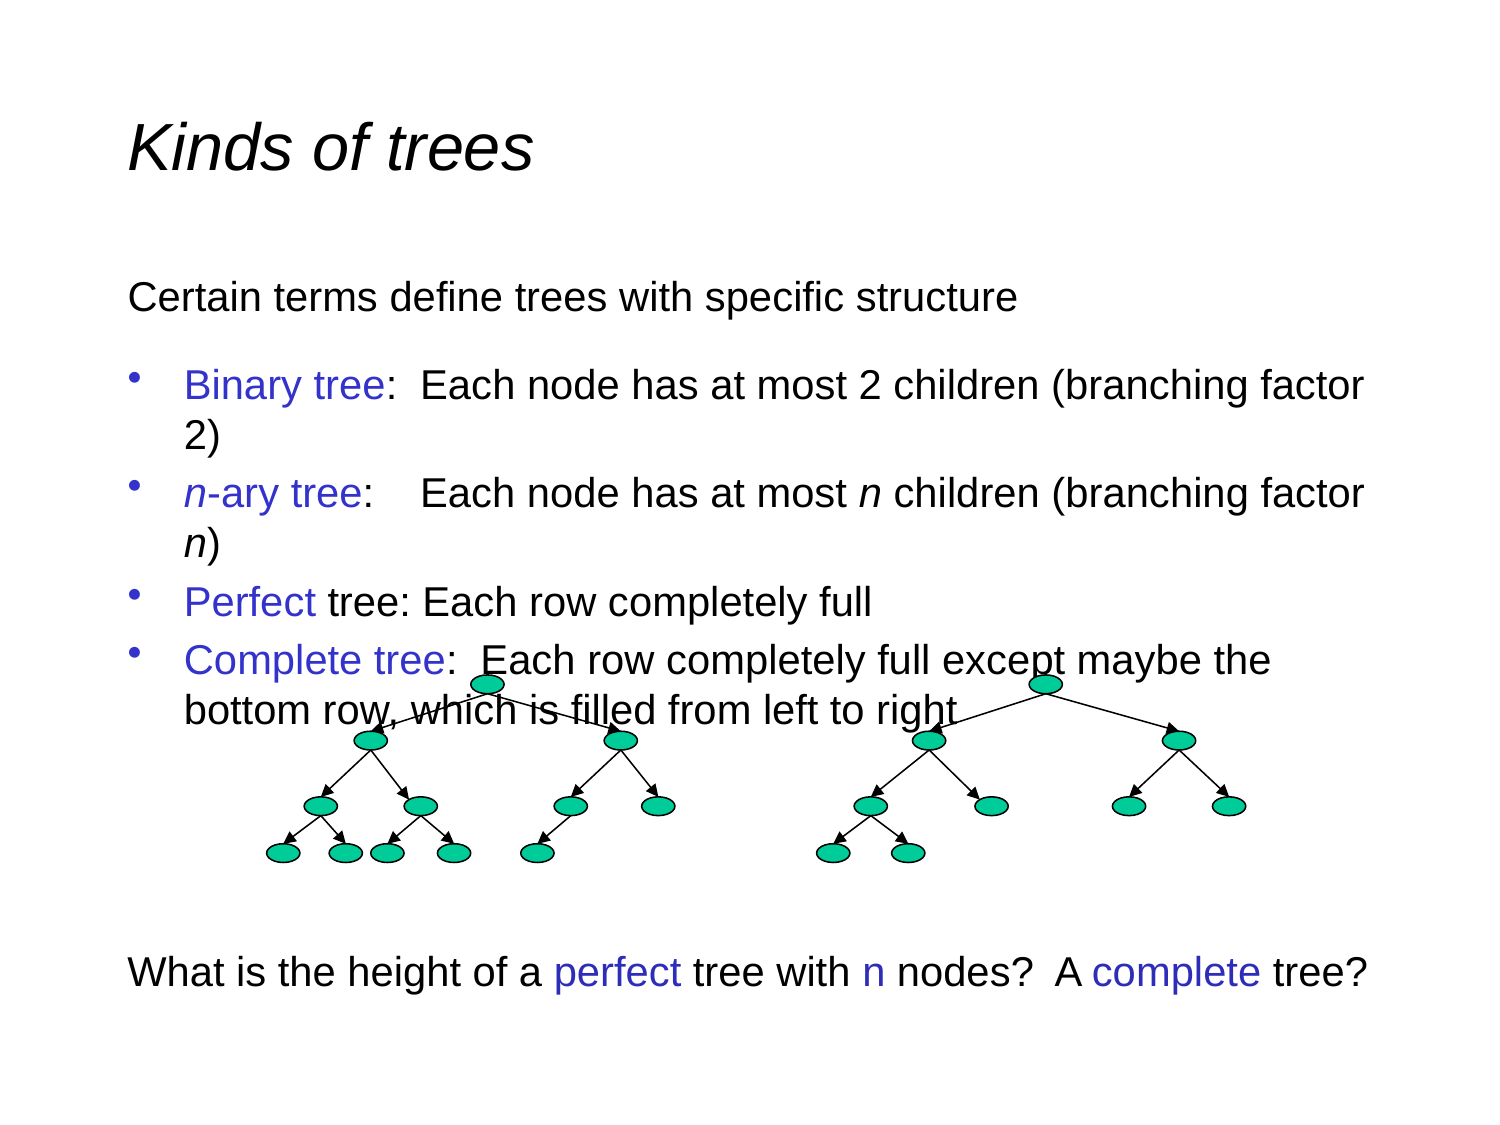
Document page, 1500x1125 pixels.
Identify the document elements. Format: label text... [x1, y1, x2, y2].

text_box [266, 674, 676, 863]
title Kinds of trees [112, 49, 1388, 238]
text_box What is the height of a perfect tree with n nodes? A complete tree? [112, 937, 1388, 1030]
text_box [816, 674, 1247, 863]
list Certain terms define trees with specific structure Binary tree: Each node has at most 2 children (branching factor 2) n-ary tree: Each node has at most n children (branching factor n) Perfect tree: Each row completely full Complete tree: Each row completely full except maybe the bottom row, which is filled from left to right [112, 262, 1426, 651]
